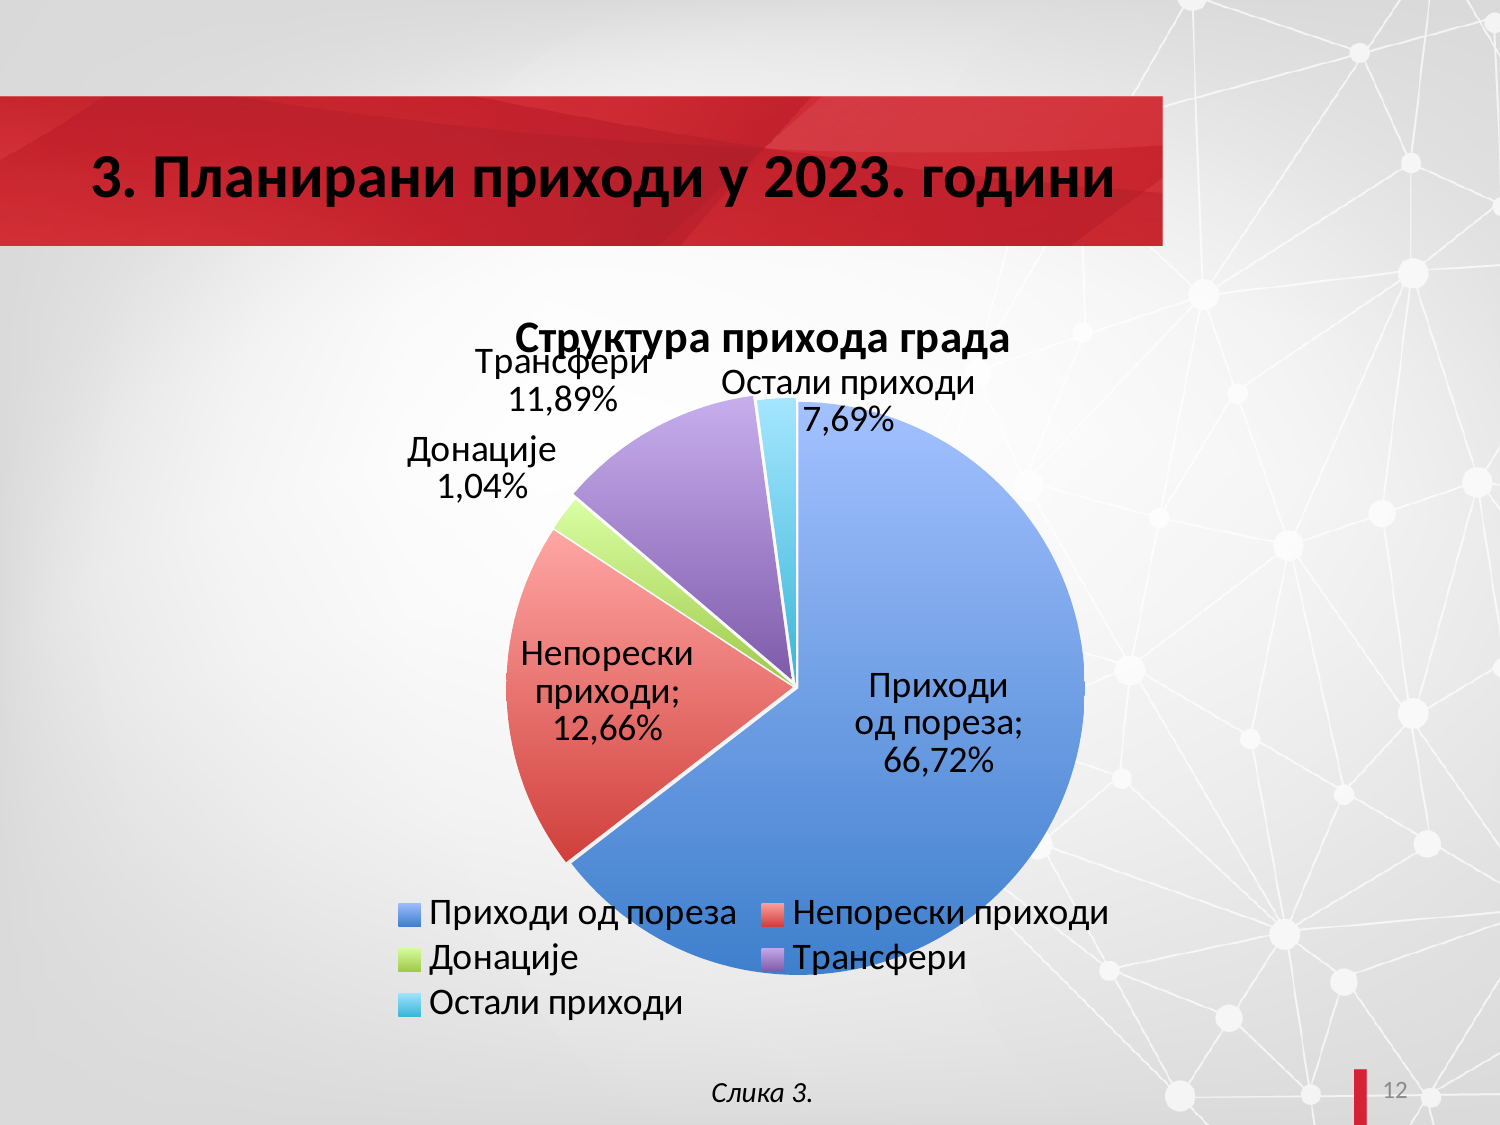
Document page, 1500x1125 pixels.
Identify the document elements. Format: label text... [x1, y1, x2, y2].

chart [251, 304, 1257, 1032]
title 3. Планирани приходи у 2023. години [75, 103, 1165, 242]
text_box Слика 3. [696, 1066, 829, 1117]
slide_number 12 [1073, 1058, 1423, 1119]
picture [0, 0, 1500, 1125]
